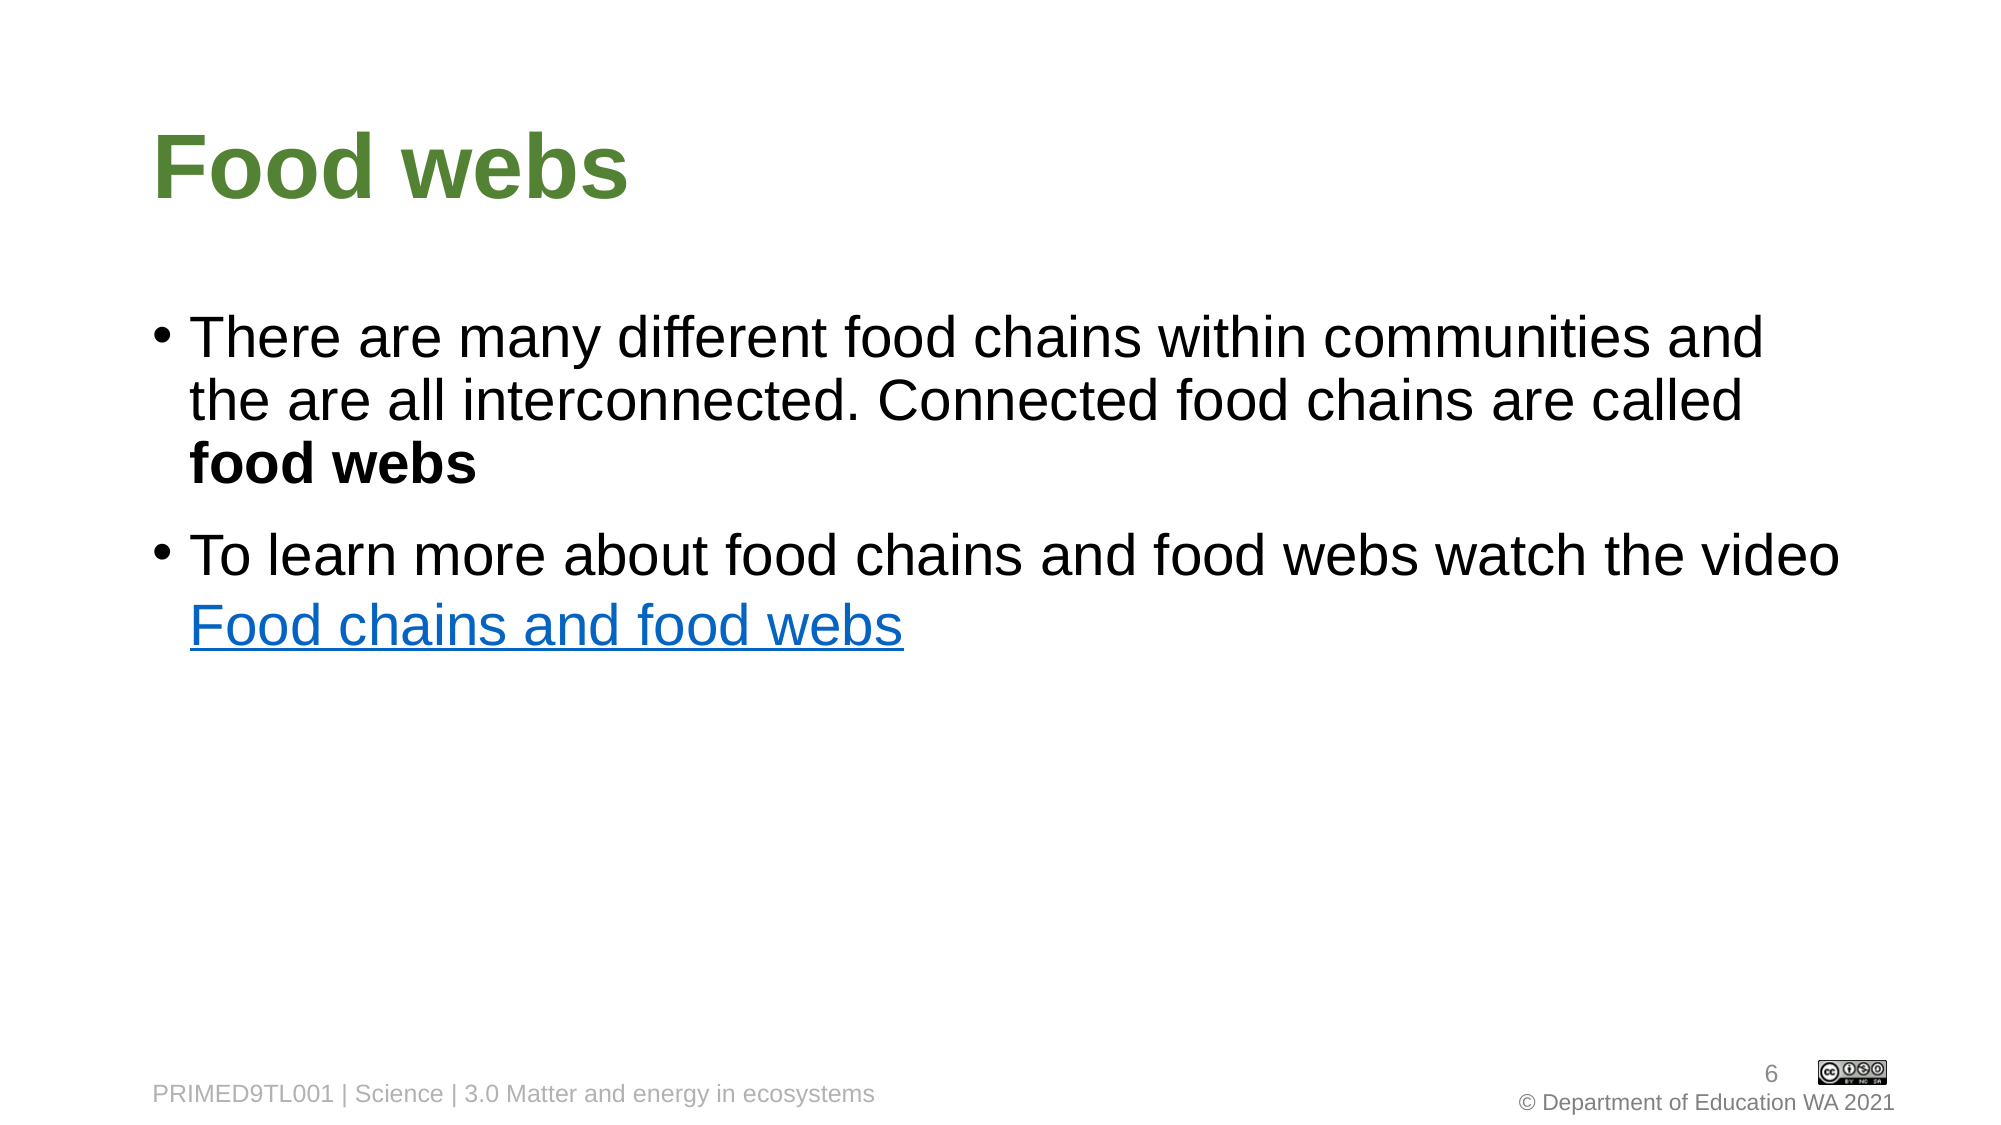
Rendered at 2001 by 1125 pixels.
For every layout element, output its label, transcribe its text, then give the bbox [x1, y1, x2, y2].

footer PRIMED9TL001 | Science | 3.0 Matter and energy in ecosystems [137, 1062, 1338, 1123]
slide_number 6 [1343, 1042, 1794, 1103]
list There are many different food chains within communities and the are all interconnected. Connected food chains are called food webs To learn more about food chains and food webs watch the video Food chains and food webs [137, 299, 1863, 1014]
picture [1818, 1060, 1887, 1085]
title Food webs [137, 59, 1863, 278]
